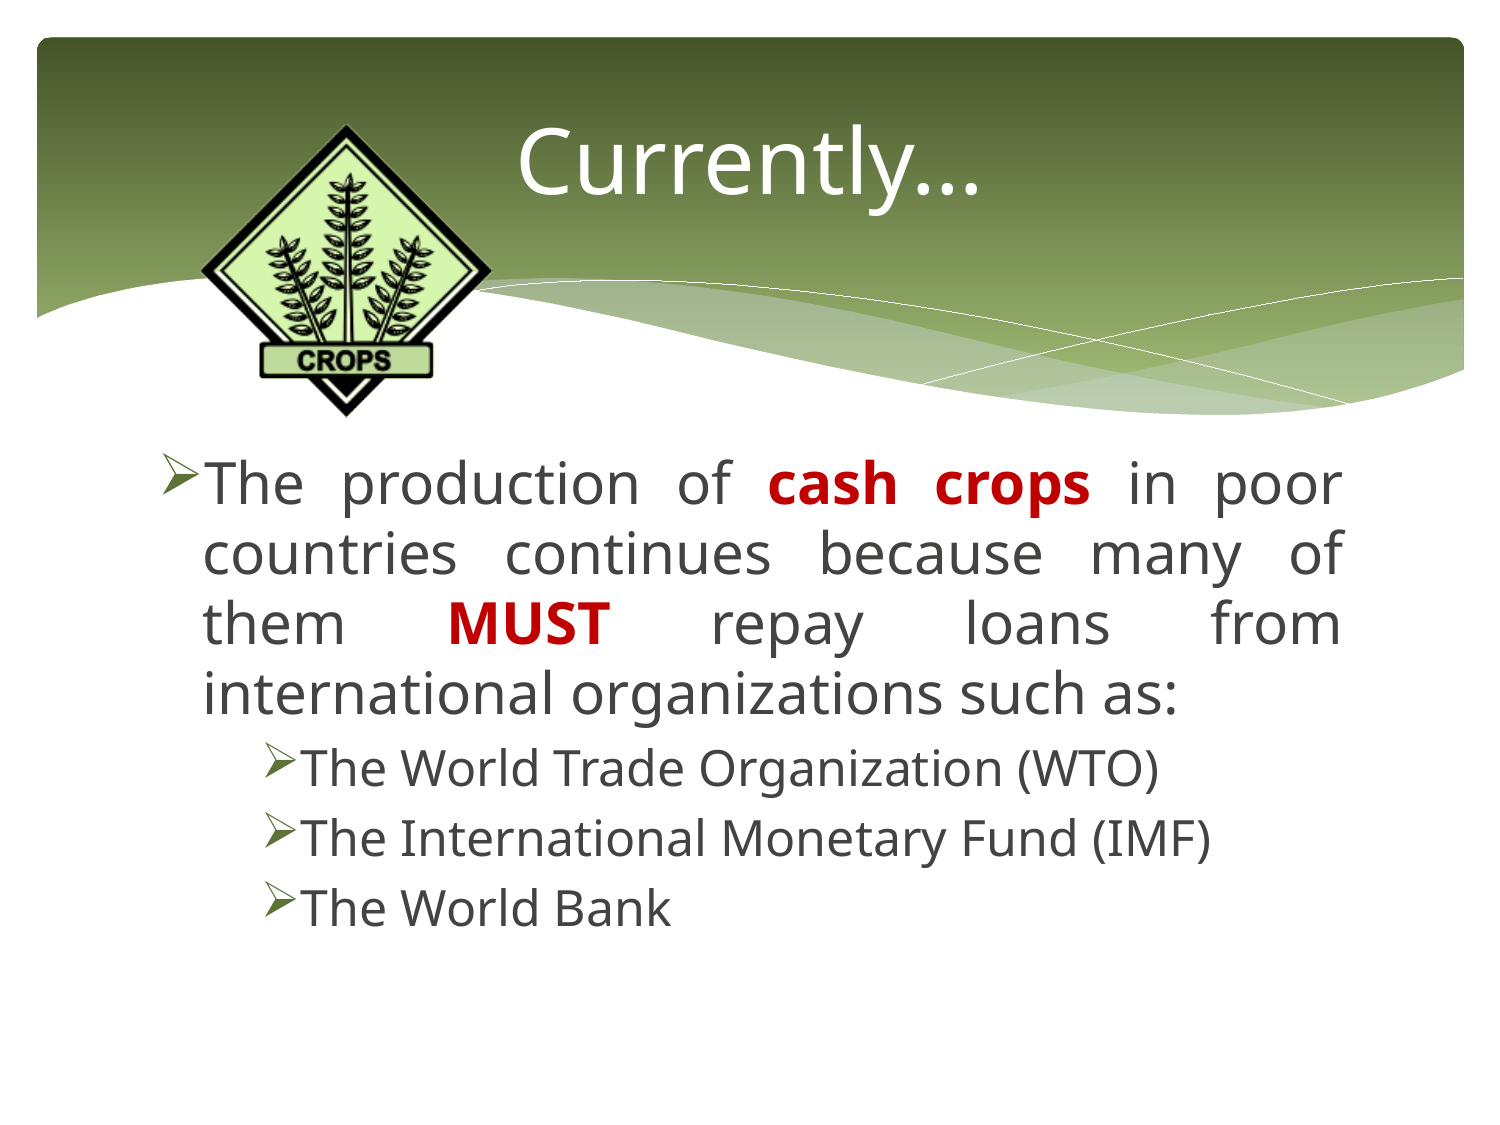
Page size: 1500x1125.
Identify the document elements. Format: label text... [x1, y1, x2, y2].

list The production of cash crops in poor countries continues because many of them MUST repay loans from international organizations such as: The World Trade Organization (WTO) The International Monetary Fund (IMF) The World Bank [142, 438, 1359, 1006]
picture [199, 124, 494, 418]
title Currently… [74, 55, 1426, 262]
